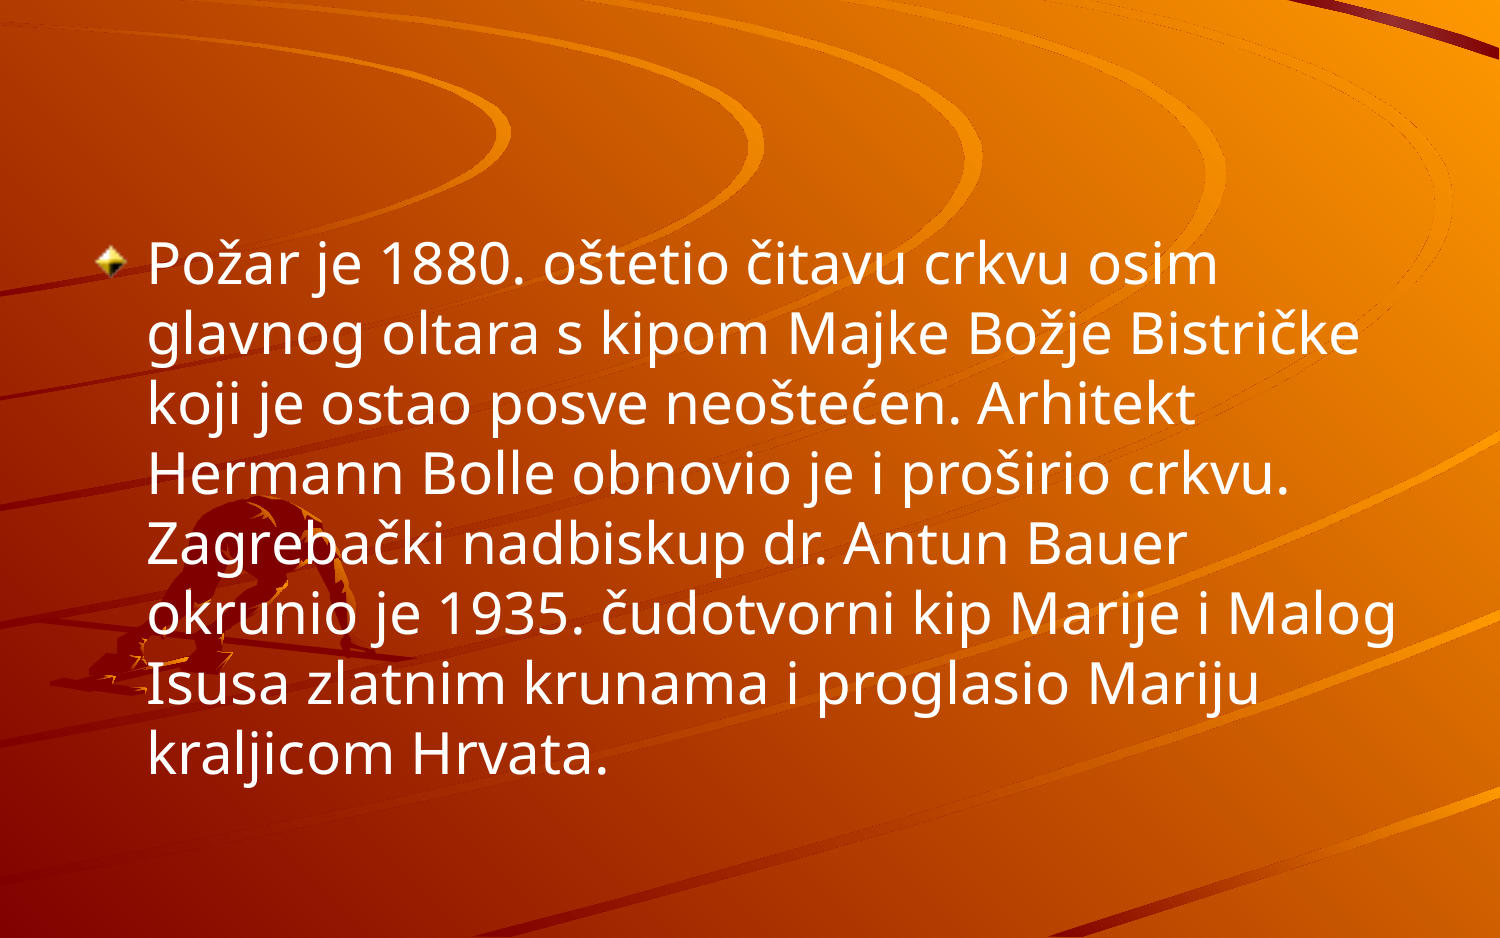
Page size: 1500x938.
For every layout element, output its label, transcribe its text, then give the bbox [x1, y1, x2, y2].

list Požar je 1880. oštetio čitavu crkvu osim glavnog oltara s kipom Majke Božje Bistričke koji je ostao posve neoštećen. Arhitekt Hermann Bolle obnovio je i proširio crkvu. Zagrebački nadbiskup dr. Antun Bauer okrunio je 1935. čudotvorni kip Marije i Malog Isusa zlatnim krunama i proglasio Mariju kraljicom Hrvata. [74, 218, 1426, 839]
picture [90, 240, 131, 282]
